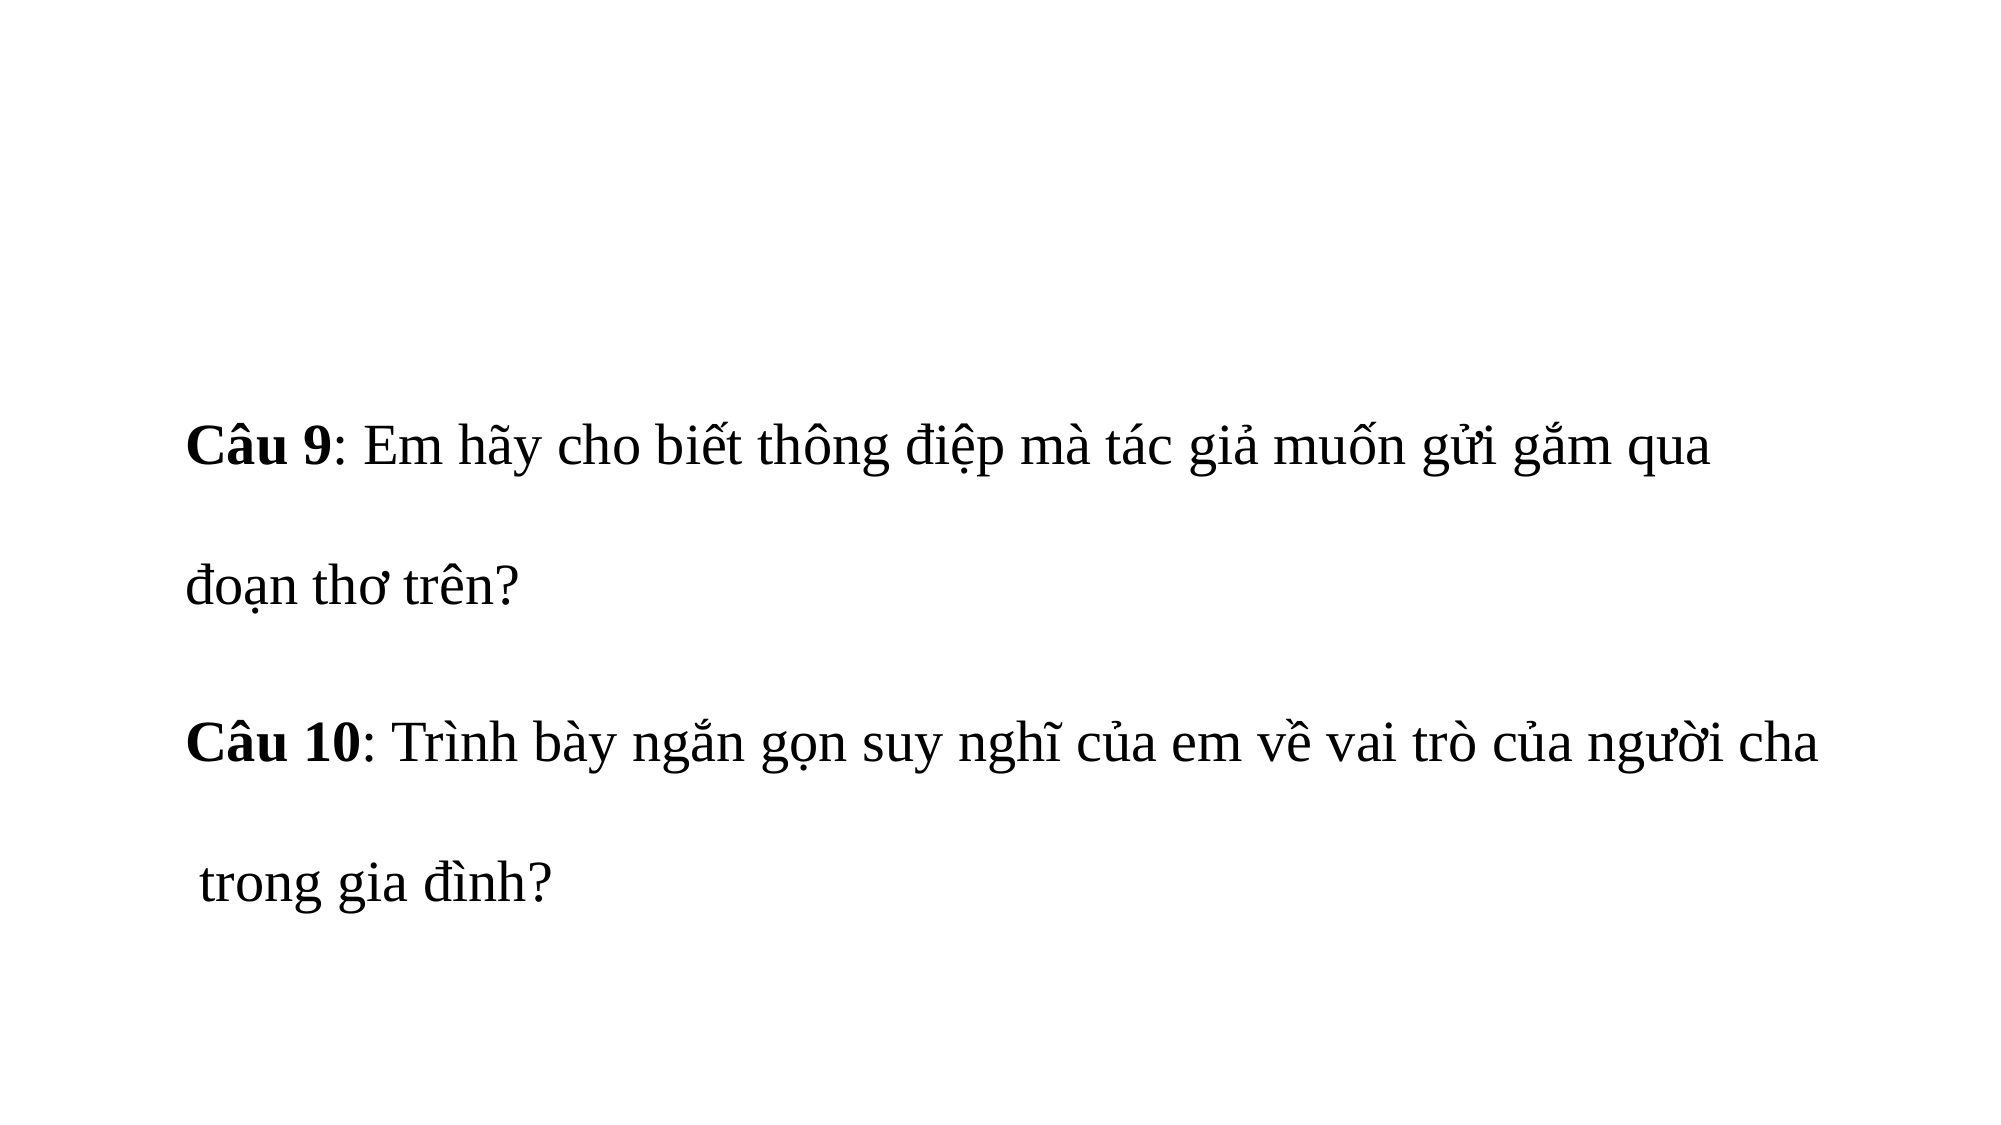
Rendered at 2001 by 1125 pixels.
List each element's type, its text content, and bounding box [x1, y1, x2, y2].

text_box Câu 9: Em hãy cho biết thông điệp mà tác giả muốn gửi gắm qua đoạn thơ trên? Câu 10: Trình bày ngắn gọn suy nghĩ của em về vai trò của người cha trong gia đình? [170, 329, 1836, 921]
